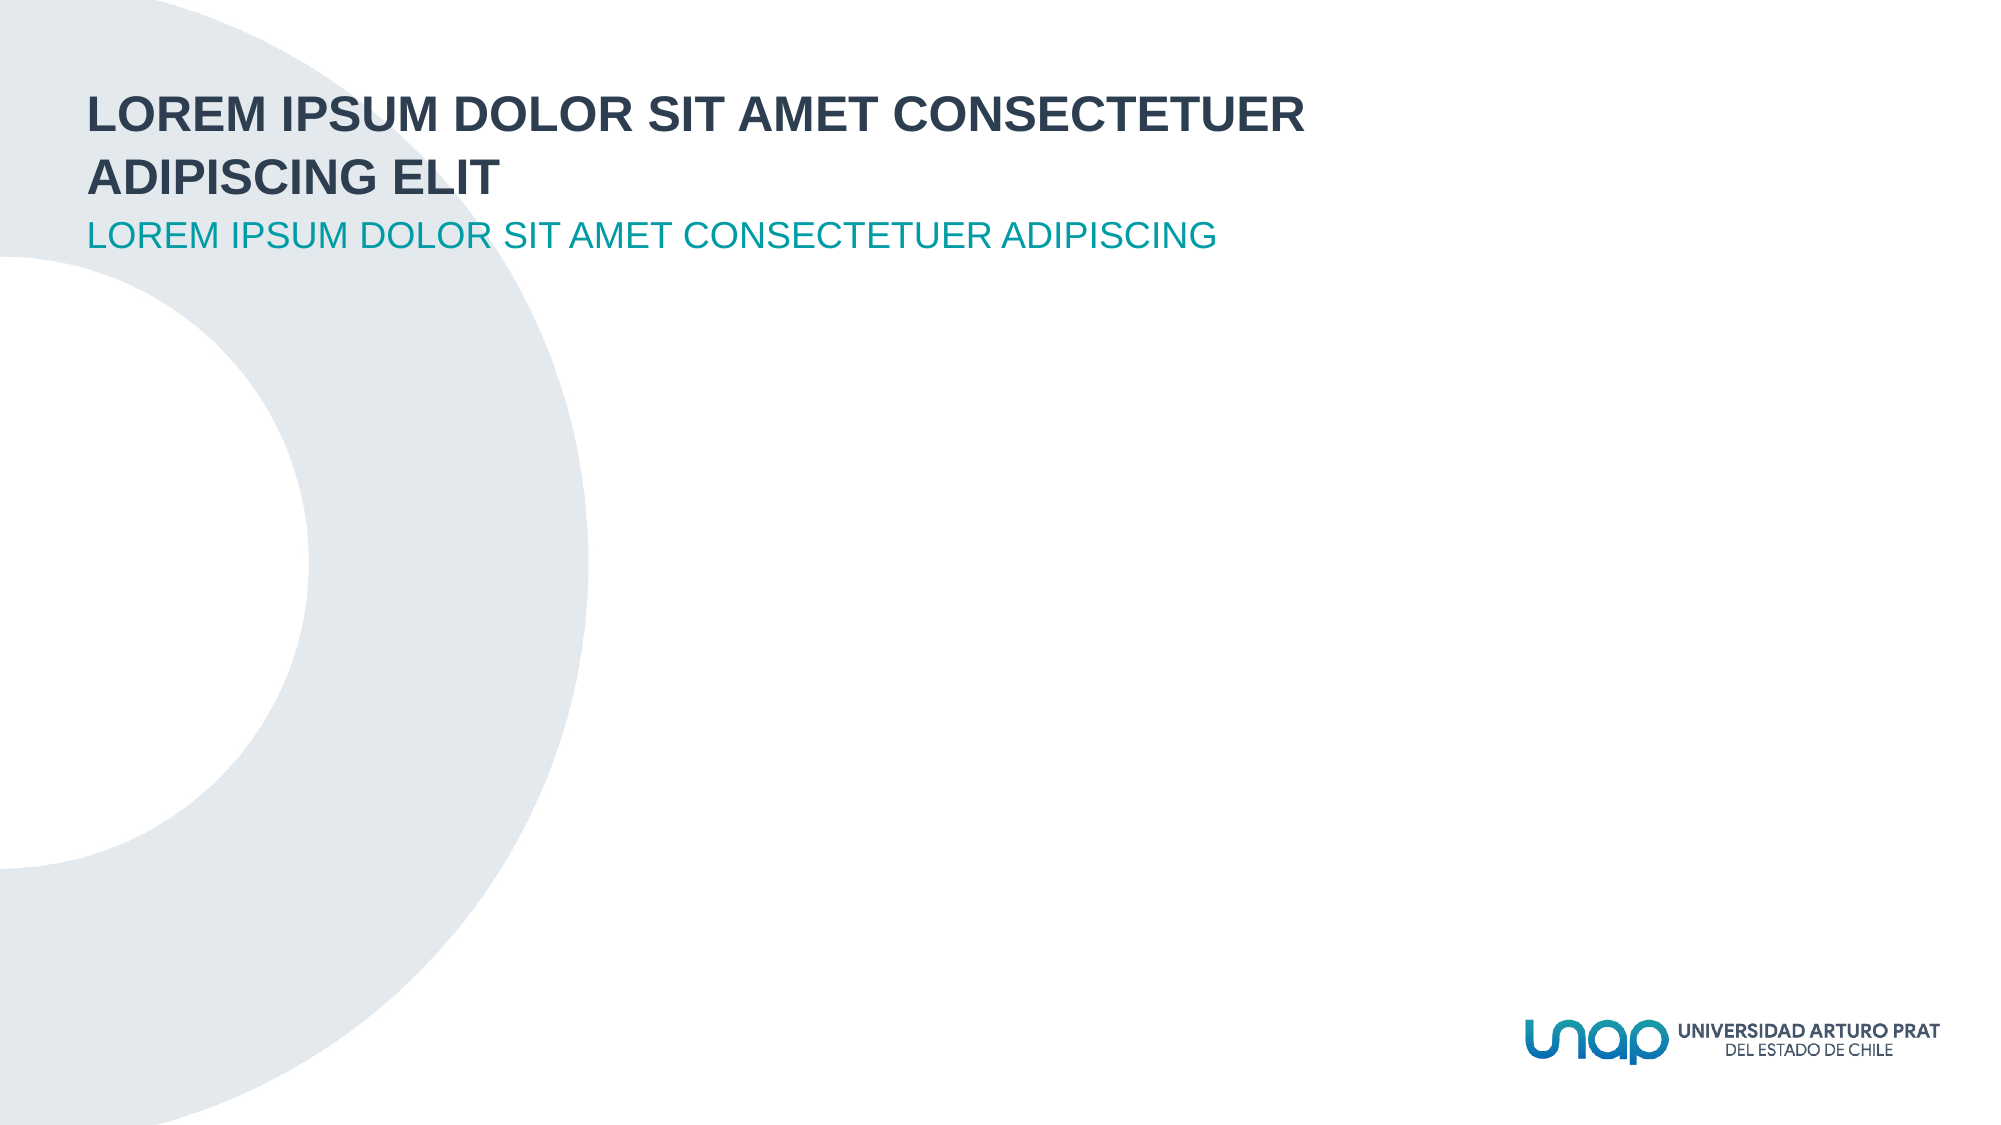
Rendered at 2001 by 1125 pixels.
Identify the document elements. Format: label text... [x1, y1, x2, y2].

text_box LOREM IPSUM DOLOR SIT AMET CONSECTETUER ADIPISCING ELIT [71, 71, 1331, 185]
text_box LOREM IPSUM DOLOR SIT AMET CONSECTETUER ADIPISCING [71, 185, 1331, 263]
picture [0, 0, 2001, 1125]
